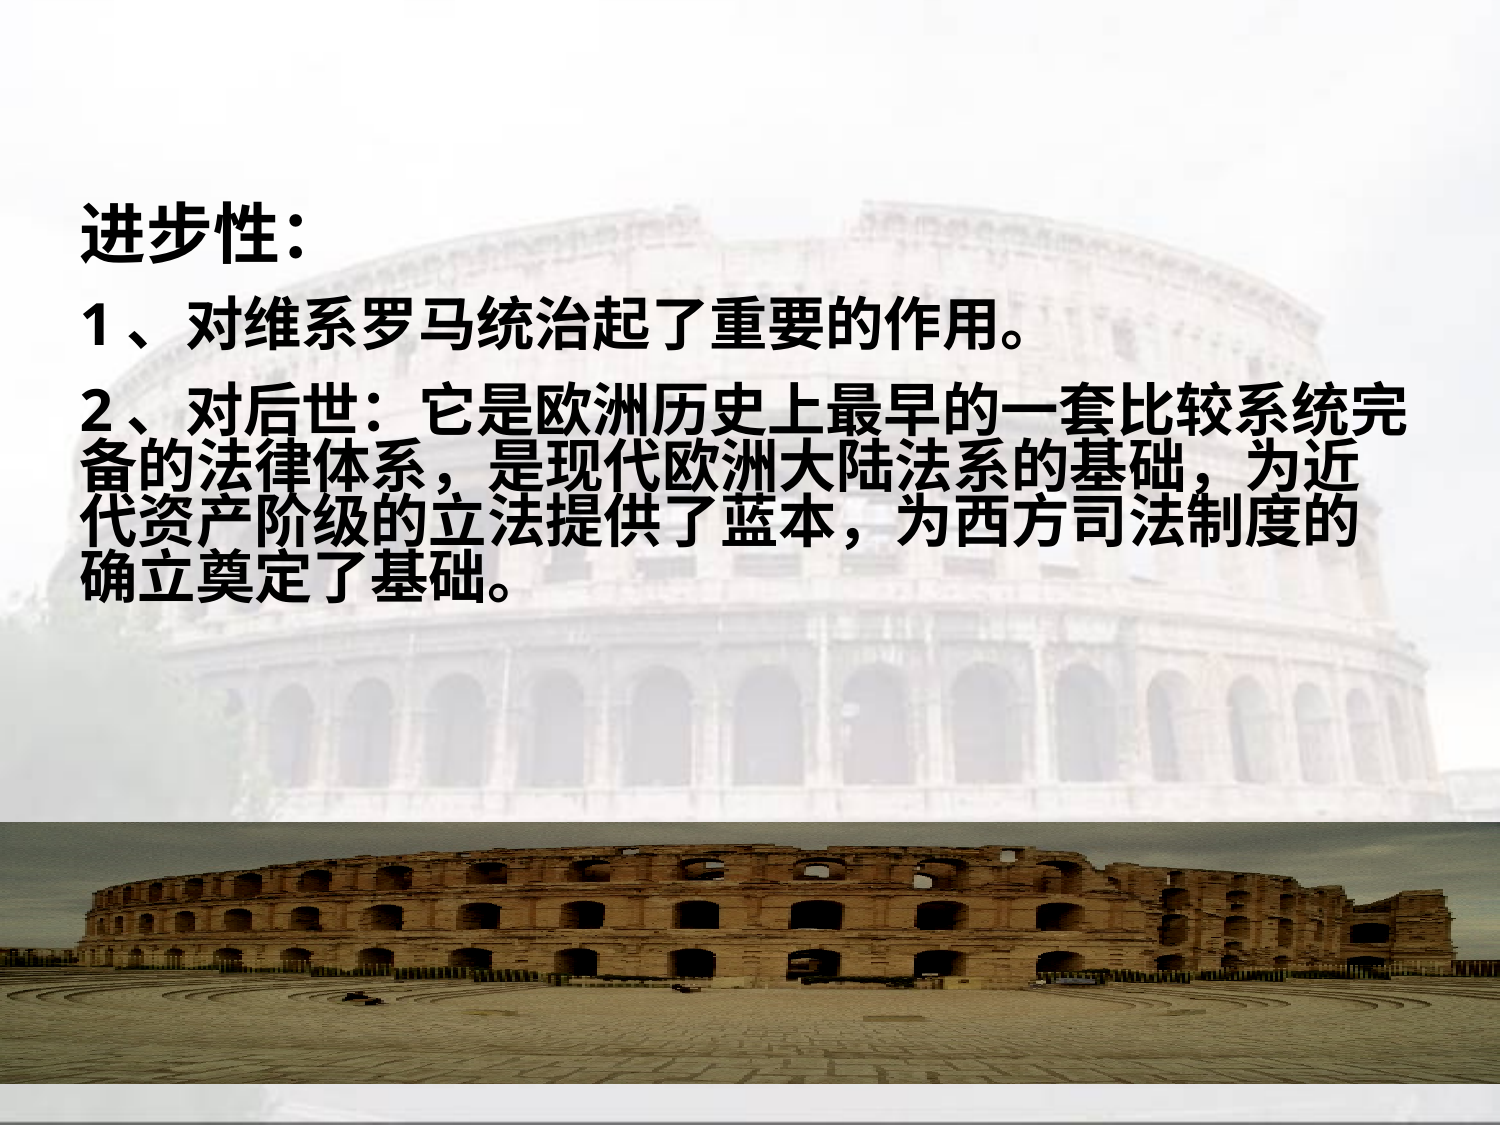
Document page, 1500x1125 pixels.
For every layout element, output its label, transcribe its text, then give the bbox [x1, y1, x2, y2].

text_box 进步性： 1、对维系罗马统治起了重要的作用。 2、对后世：它是欧洲历史上最早的一套比较系统完备的法律体系，是现代欧洲大陆法系的基础，为近代资产阶级的立法提供了蓝本，为西方司法制度的确立奠定了基础。 [64, 184, 1424, 715]
picture [0, 0, 1500, 1125]
